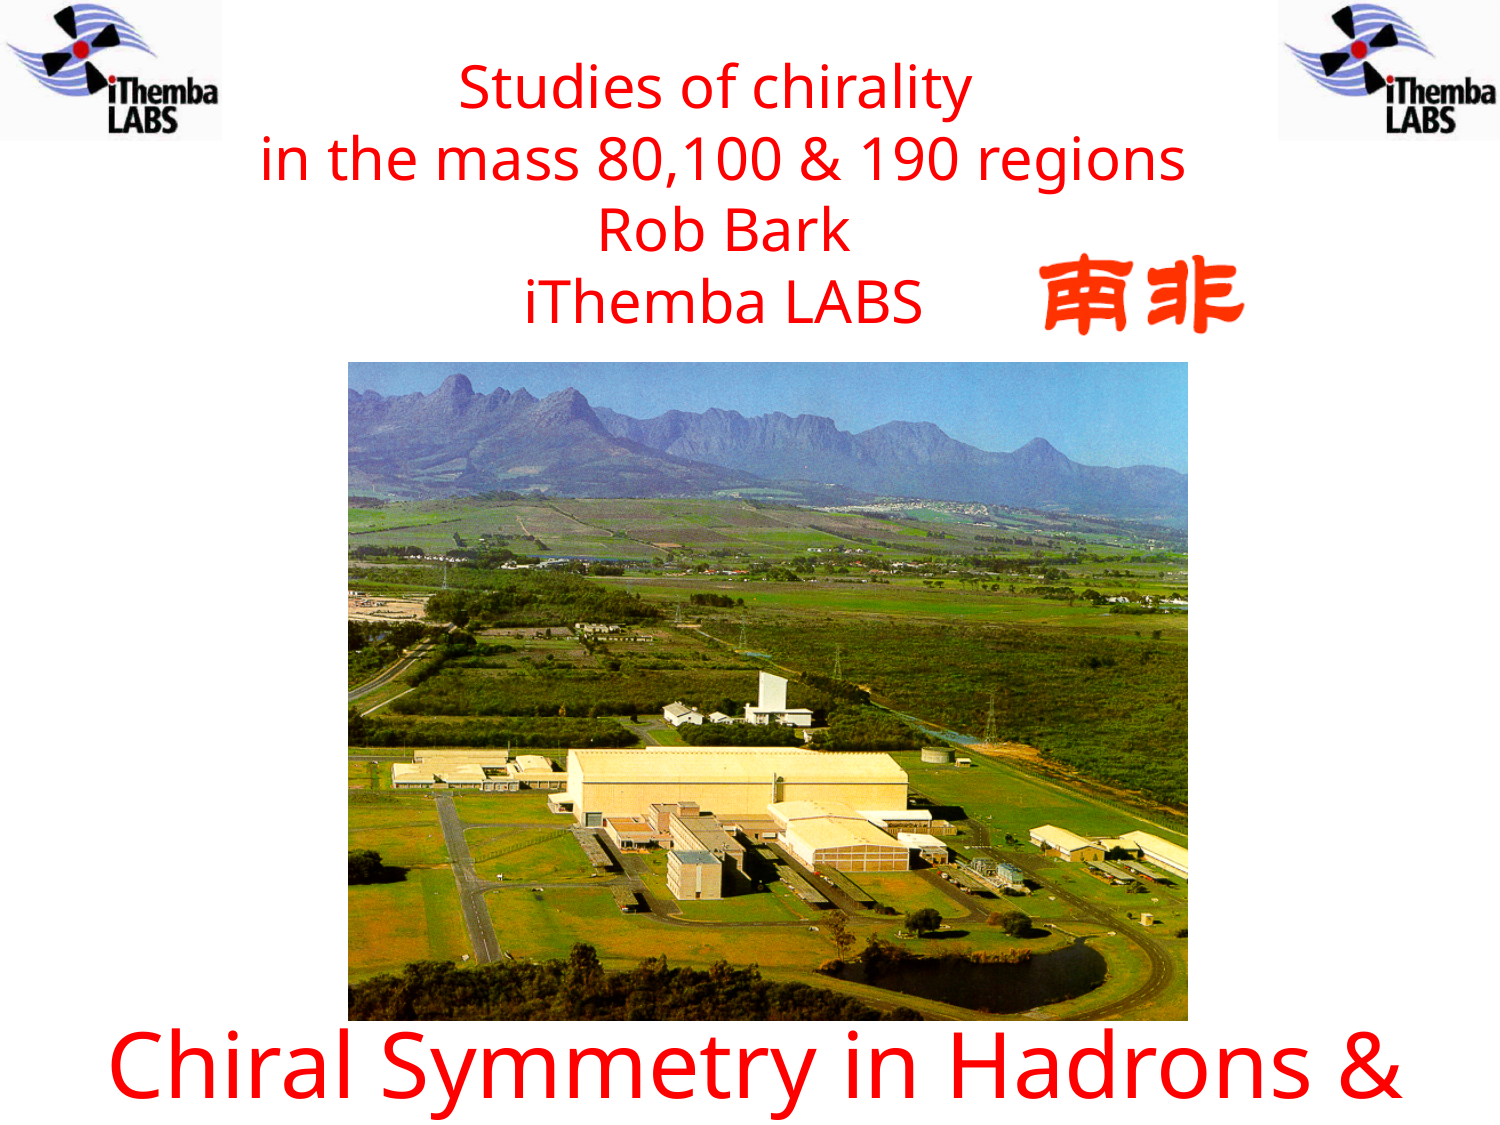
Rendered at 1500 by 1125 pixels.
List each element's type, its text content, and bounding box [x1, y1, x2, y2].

text_box Chiral Symmetry in Hadrons & Nuclei [0, 999, 1500, 1125]
picture [348, 362, 1188, 1022]
picture [1033, 243, 1251, 343]
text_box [0, 0, 1500, 142]
text_box Studies of chirality in the mass 80,100 & 190 regions Rob Bark iThemba LABS [86, 150, 1362, 345]
